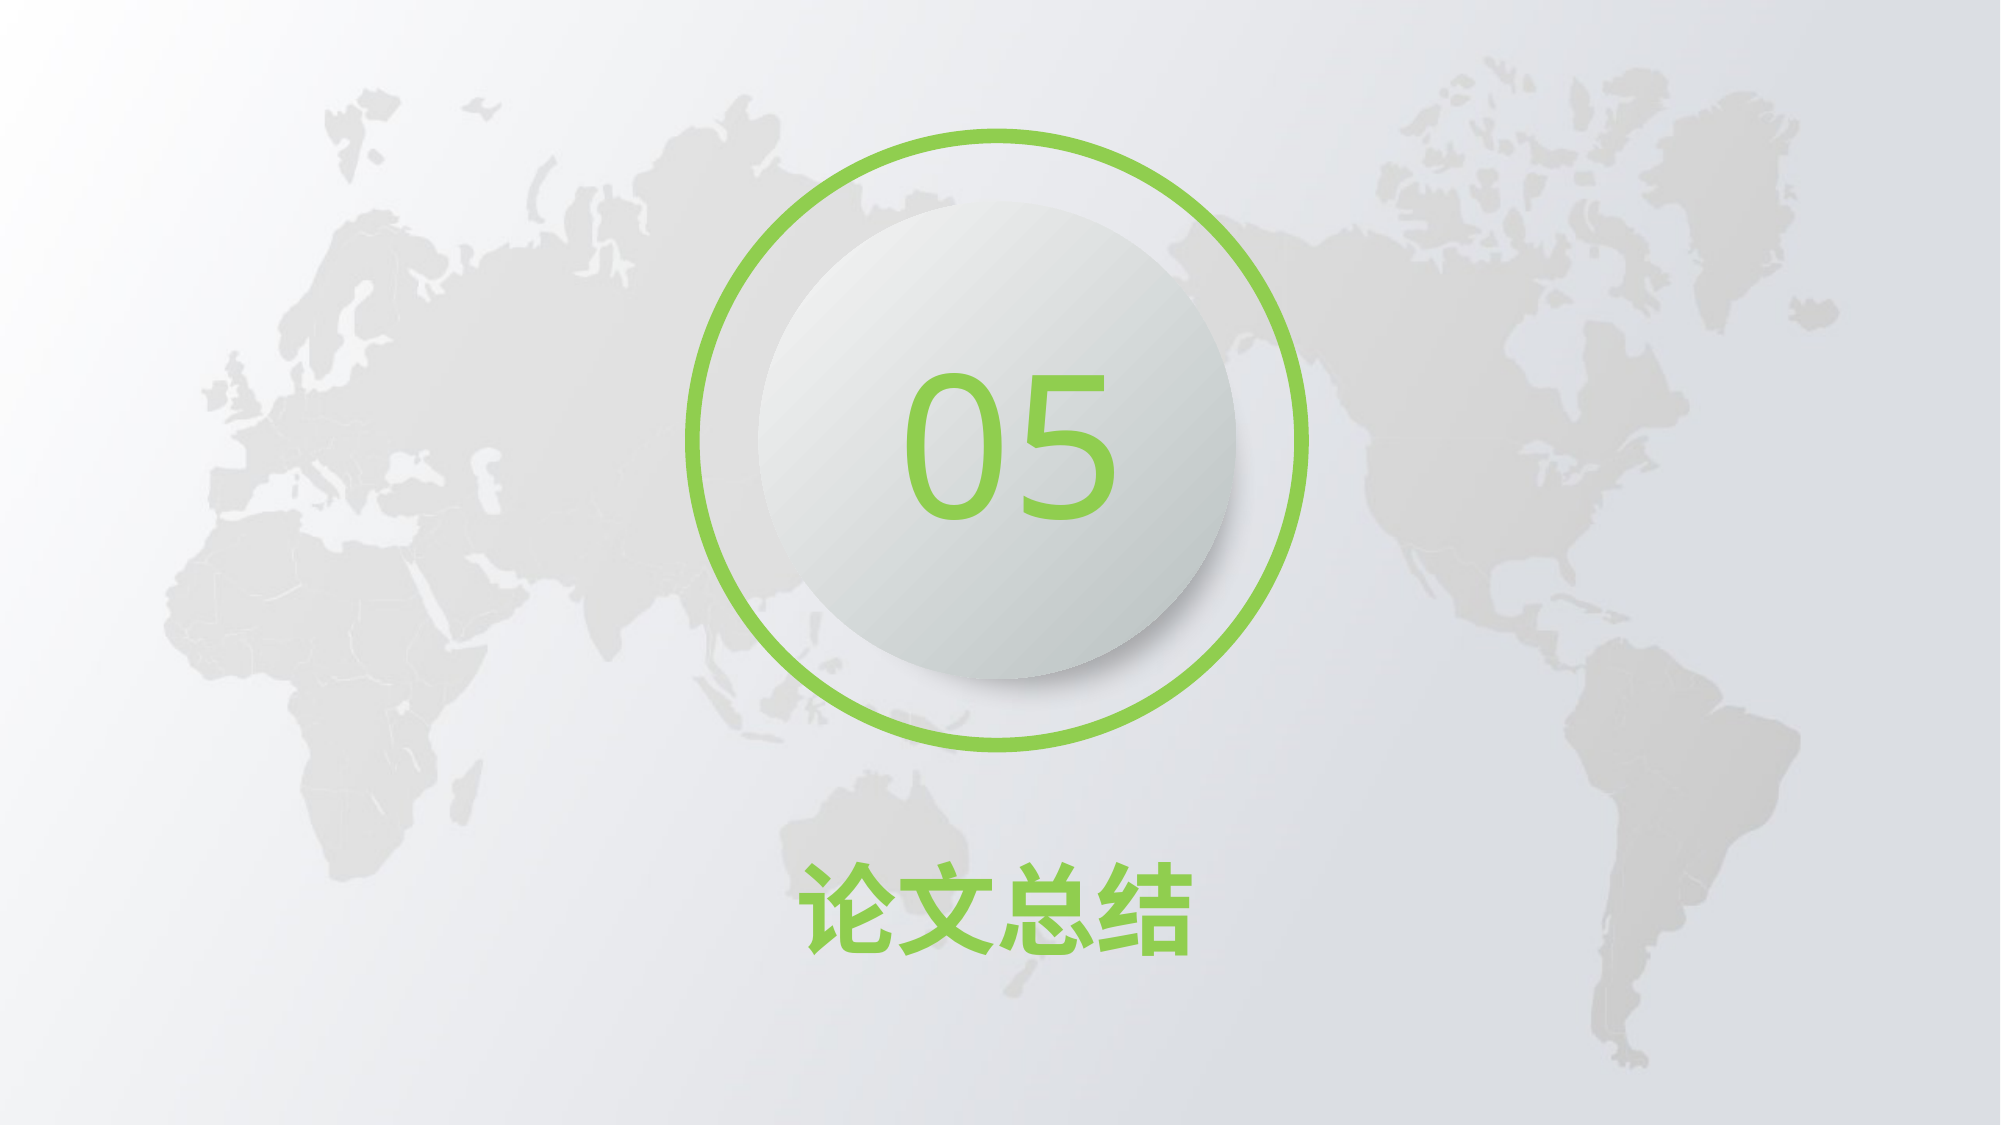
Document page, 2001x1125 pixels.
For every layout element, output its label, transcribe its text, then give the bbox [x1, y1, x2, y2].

text_box [1236, 250, 1303, 631]
text_box [805, 679, 1189, 747]
text_box [691, 249, 758, 632]
text_box [807, 134, 1187, 201]
text_box 论文总结 [514, 840, 1480, 975]
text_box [758, 201, 1236, 679]
picture [0, 0, 2001, 1125]
